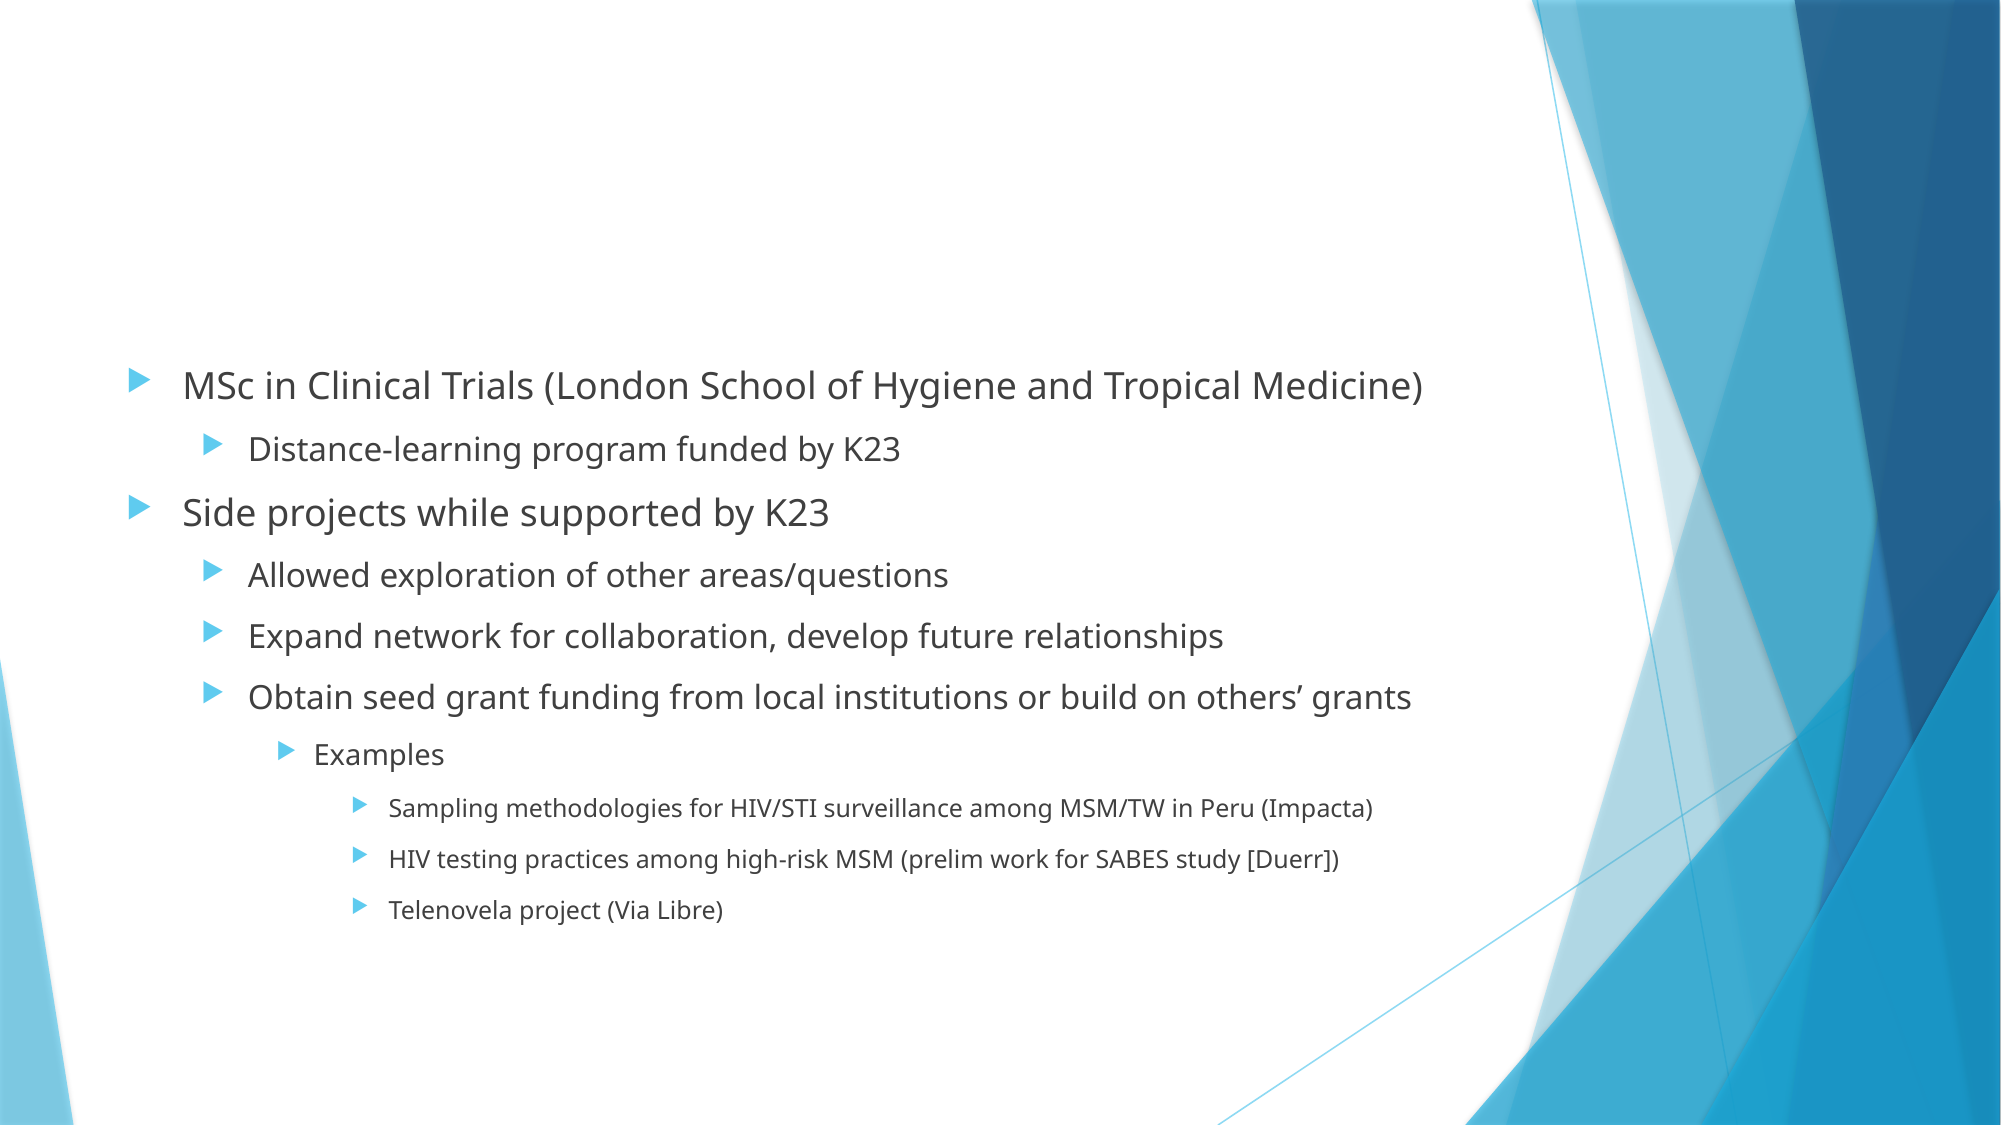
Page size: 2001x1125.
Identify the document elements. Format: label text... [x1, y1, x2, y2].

list MSc in Clinical Trials (London School of Hygiene and Tropical Medicine) Distance-learning program funded by K23 Side projects while supported by K23 Allowed exploration of other areas/questions Expand network for collaboration, develop future relationships Obtain seed grant funding from local institutions or build on others’ grants Examples Sampling methodologies for HIV/STI surveillance among MSM/TW in Peru (Impacta) HIV testing practices among high-risk MSM (prelim work for SABES study [Duerr]) Telenovela project (Via Libre) [111, 354, 1522, 992]
